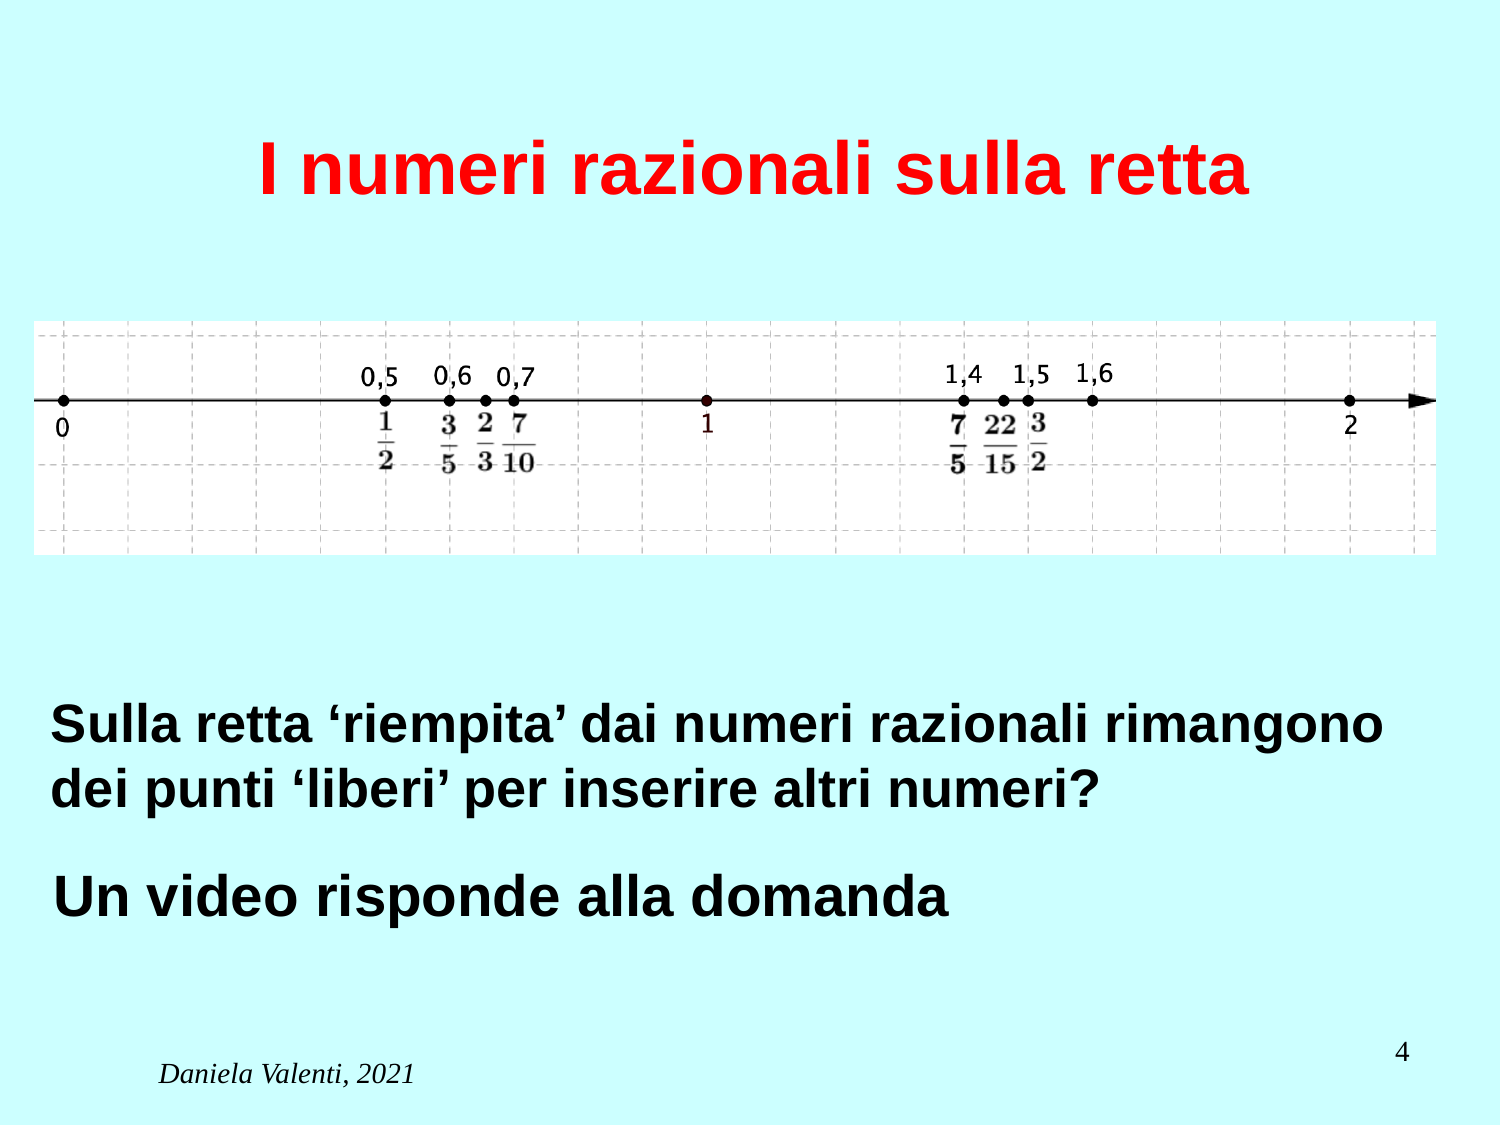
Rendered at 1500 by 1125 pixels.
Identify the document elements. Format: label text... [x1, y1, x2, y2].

picture [34, 321, 1436, 555]
slide_number 4 [1074, 1024, 1426, 1103]
text_box Un video risponde alla domanda [38, 851, 1399, 936]
title I numeri razionali sulla retta [4, 101, 1500, 227]
text_box Sulla retta ‘riempita’ dai numeri razionali rimangono dei punti ‘liberi’ per inserire altri numeri? [36, 680, 1424, 826]
footer Daniela Valenti, 2021 [0, 1046, 576, 1125]
